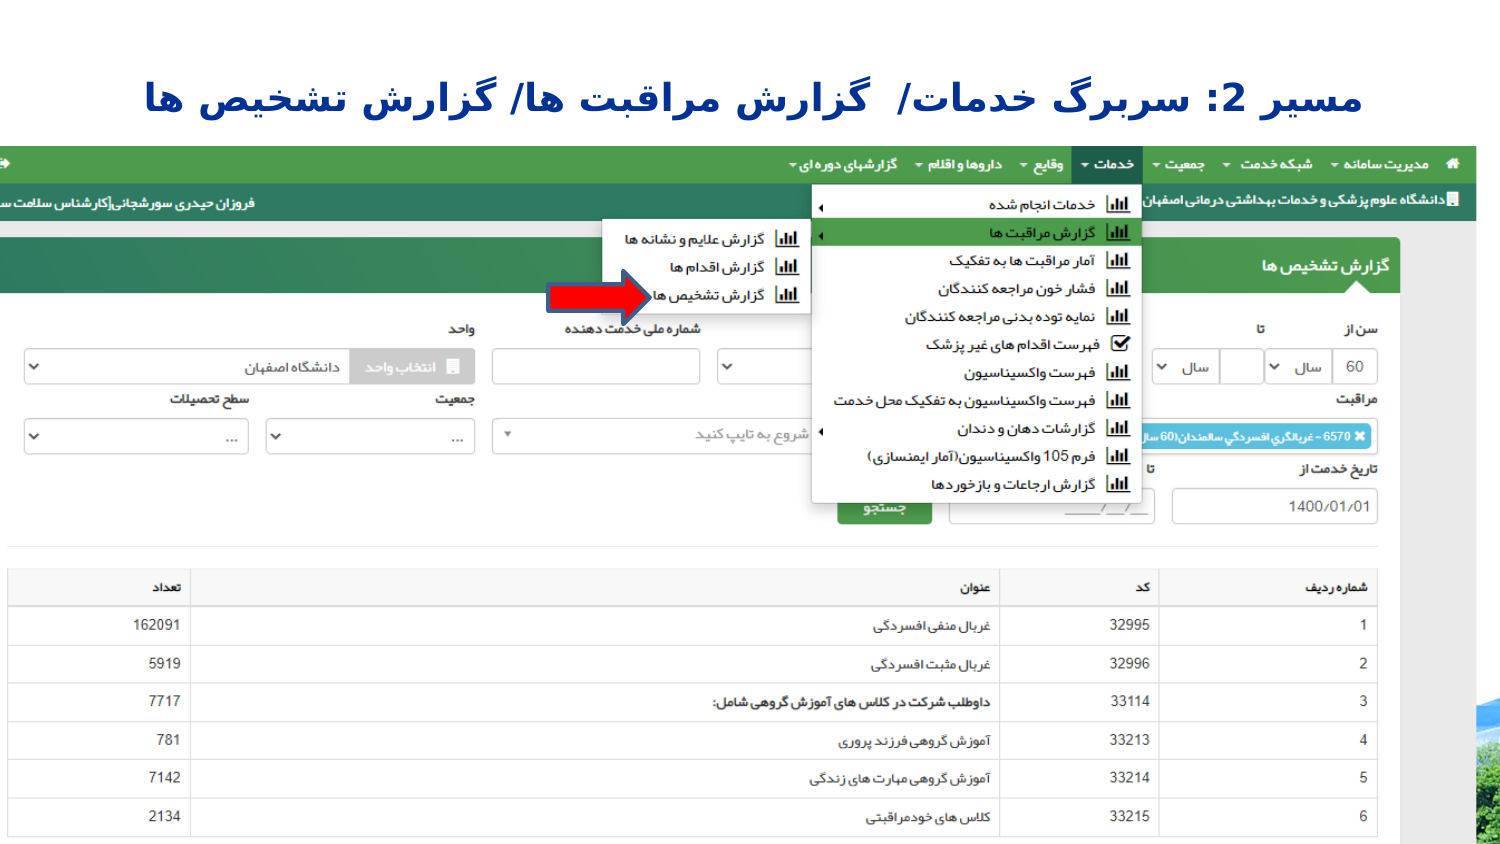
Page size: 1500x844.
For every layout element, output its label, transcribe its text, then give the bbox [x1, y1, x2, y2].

title مسیر 2: سربرگ خدمات/ گزارش مراقبت ها/ گزارش تشخیص ها [77, 46, 1430, 144]
picture [0, 0, 1500, 844]
